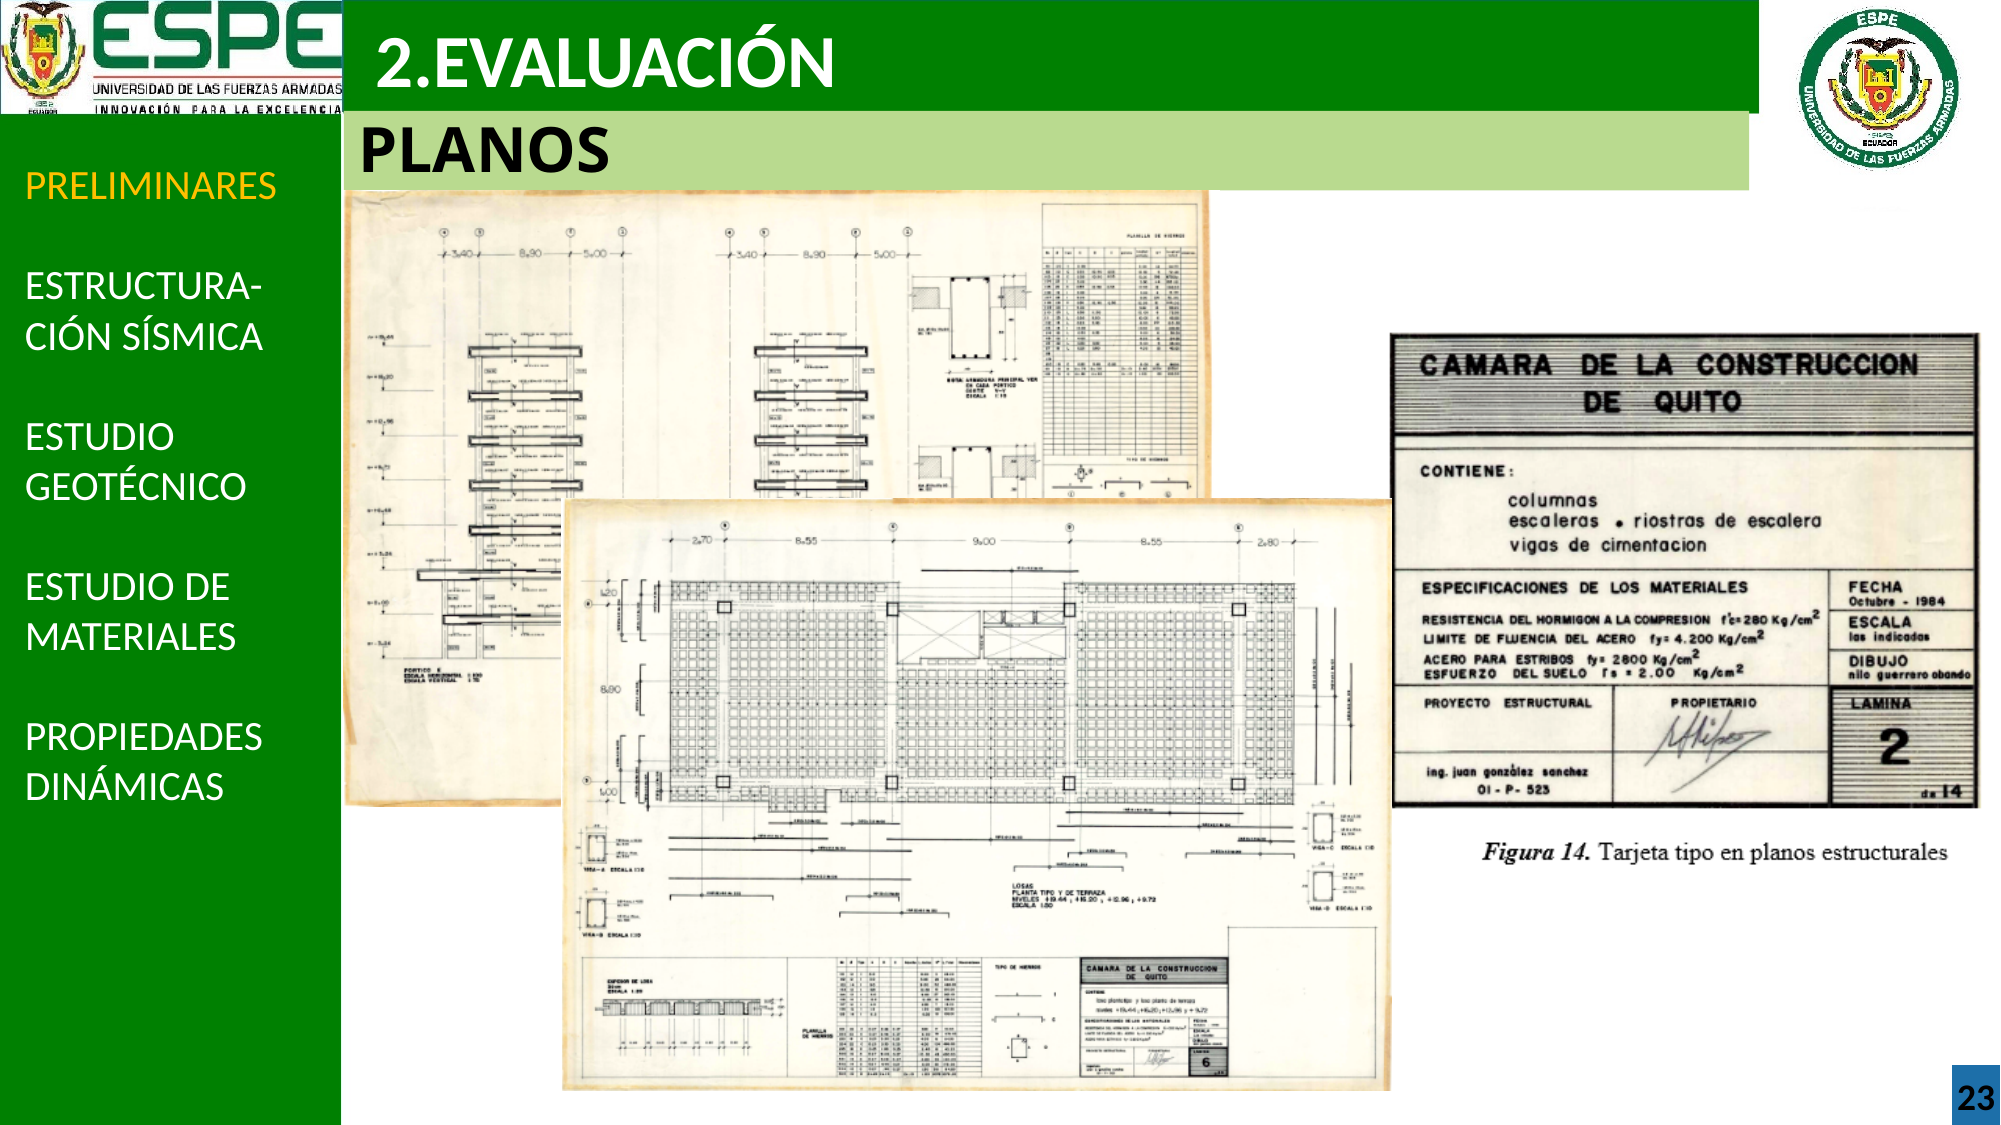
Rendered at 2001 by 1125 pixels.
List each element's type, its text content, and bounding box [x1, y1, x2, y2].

text_box PLANOS [343, 110, 1750, 191]
slide_number 23 [1952, 1065, 2000, 1125]
picture [0, 0, 2001, 1125]
text_box PRELIMINARES ESTRUCTURA-CIÓN SÍSMICA ESTUDIO GEOTÉCNICO ESTUDIO DE MATERIALES PROPIEDADES DINÁMICAS [0, 150, 344, 916]
text_box 2.EVALUACIÓN [360, 4, 1750, 110]
